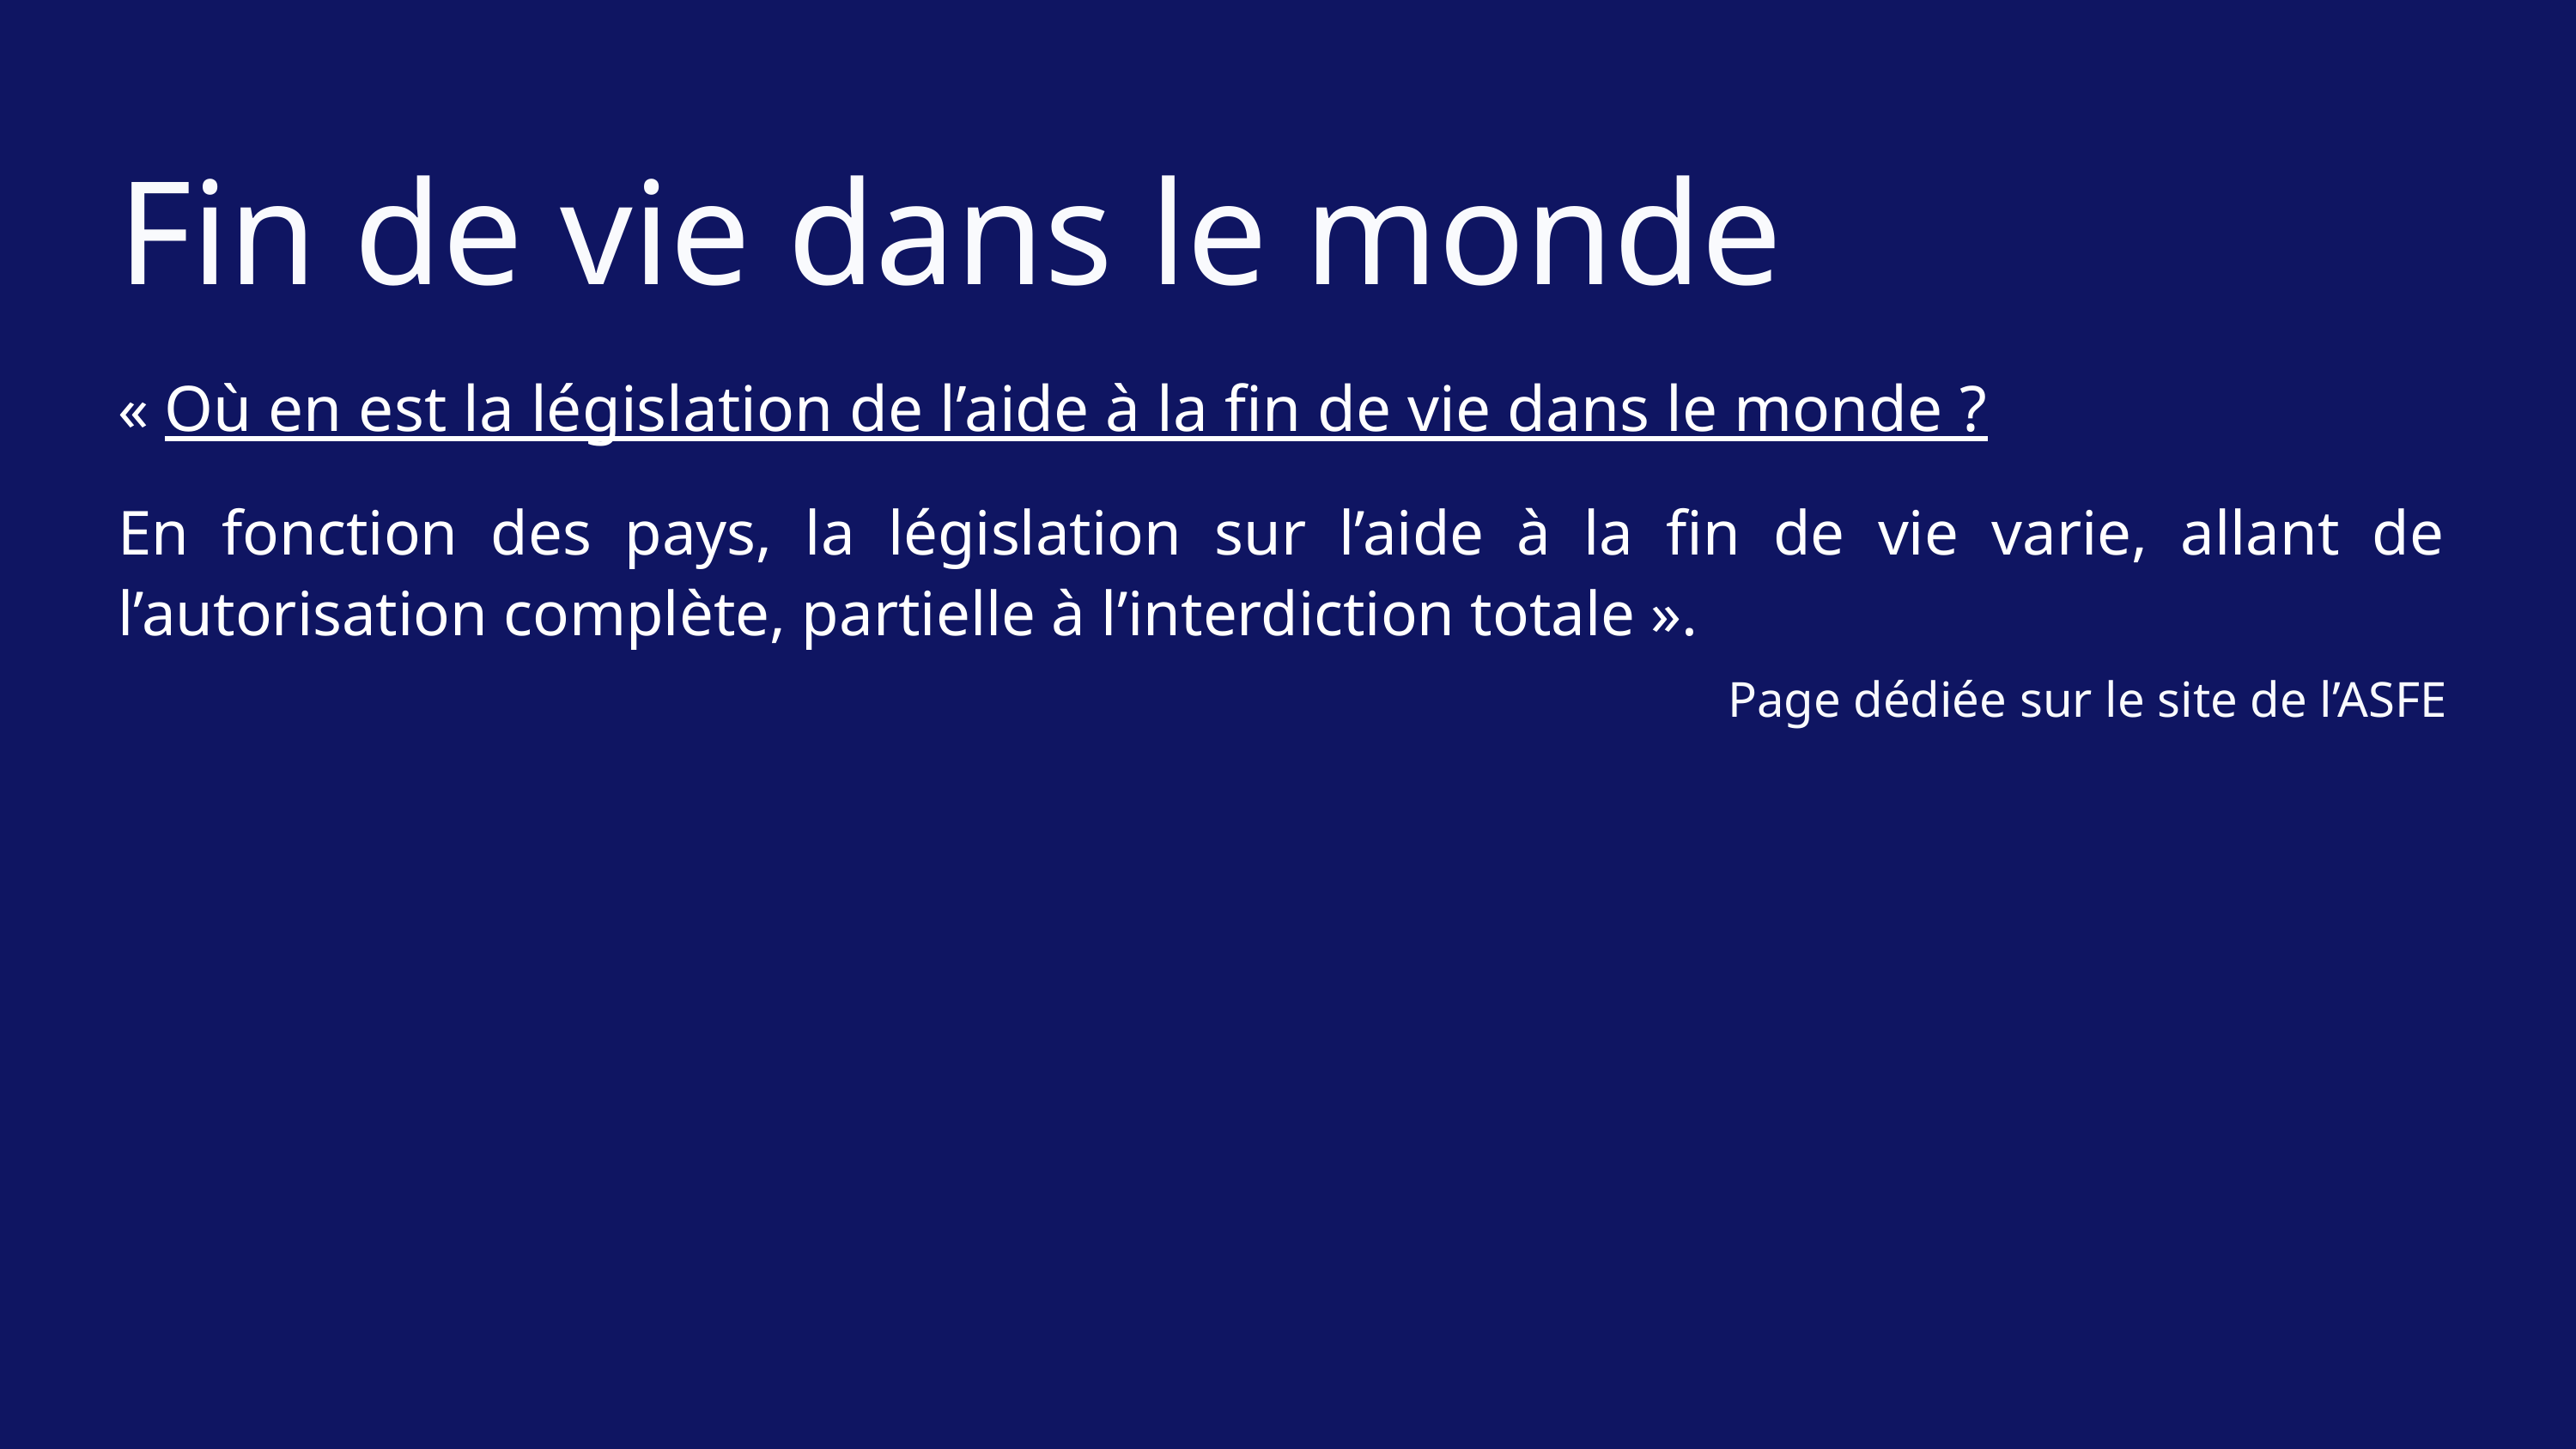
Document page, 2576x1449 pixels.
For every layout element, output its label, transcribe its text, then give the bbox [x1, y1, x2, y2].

text_box Fin de vie dans le monde [118, 155, 1814, 313]
text_box « Où en est la législation de l’aide à la fin de vie dans le monde ? En fonction des pays, la législation sur l’aide à la fin de vie varie, allant de l’autorisation complète, partielle à l’interdiction totale ». Page dédiée sur le site de l’ASFE [118, 368, 2447, 727]
